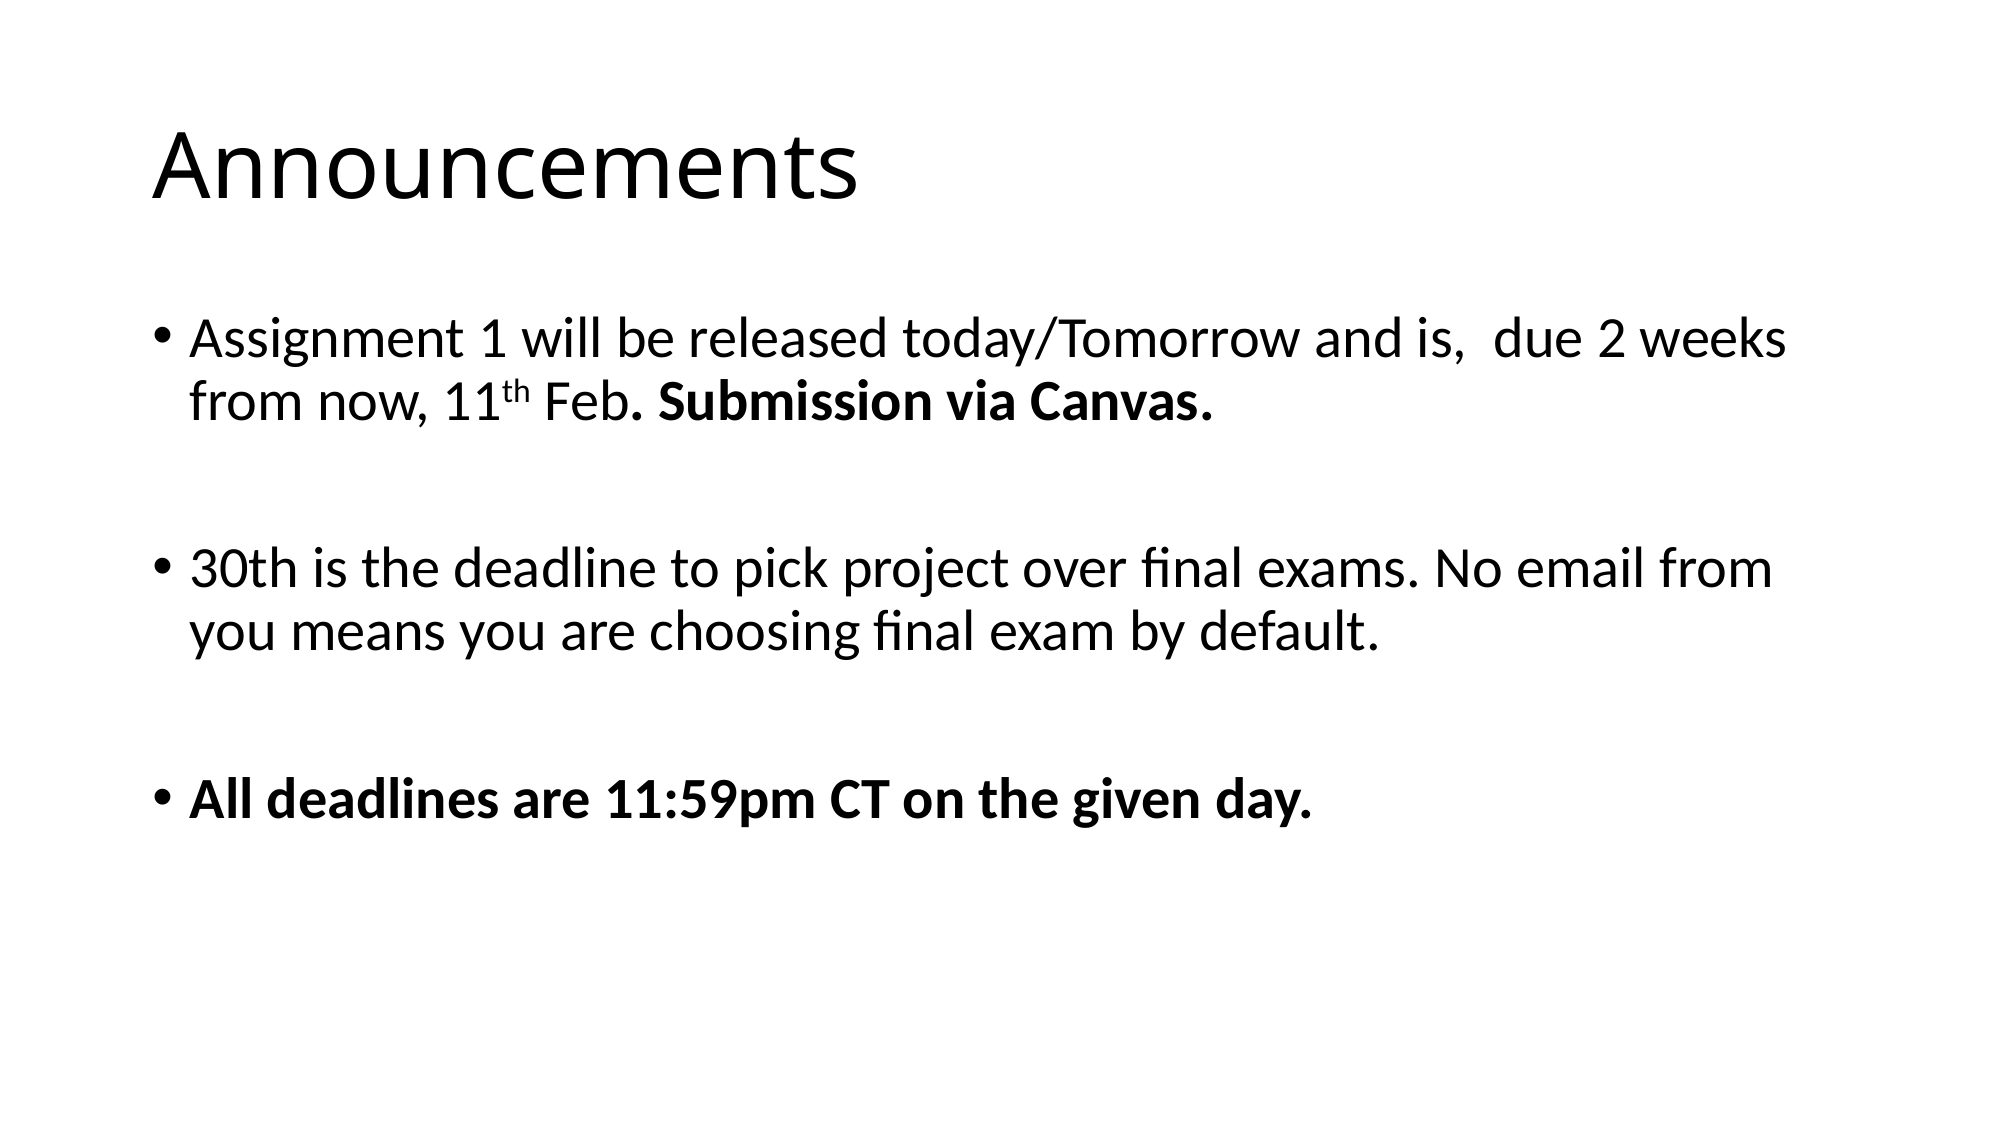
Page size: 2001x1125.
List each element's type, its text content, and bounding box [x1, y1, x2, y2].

list Assignment 1 will be released today/Tomorrow and is, due 2 weeks from now, 11th Feb. Submission via Canvas. 30th is the deadline to pick project over final exams. No email from you means you are choosing final exam by default. All deadlines are 11:59pm CT on the given day. [137, 299, 1863, 1014]
title Announcements [137, 59, 1863, 278]
